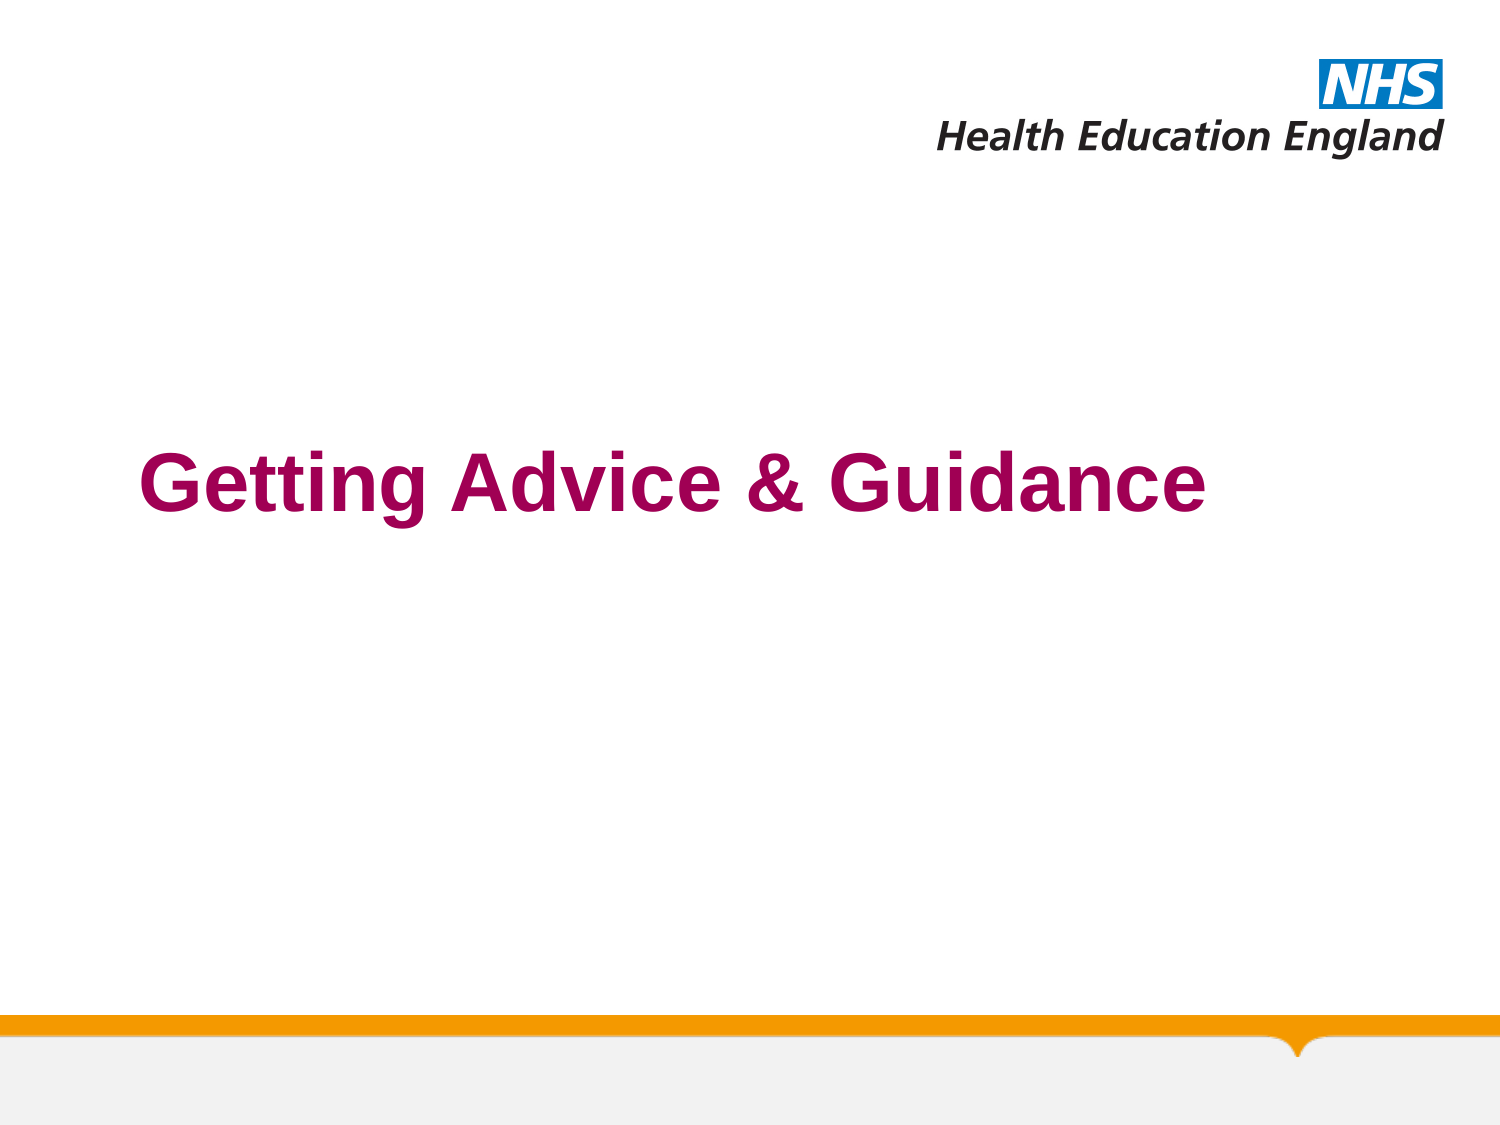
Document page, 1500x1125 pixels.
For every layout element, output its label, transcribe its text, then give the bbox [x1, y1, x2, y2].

picture [936, 59, 1445, 160]
text_box Getting Advice & Guidance [123, 420, 1399, 551]
